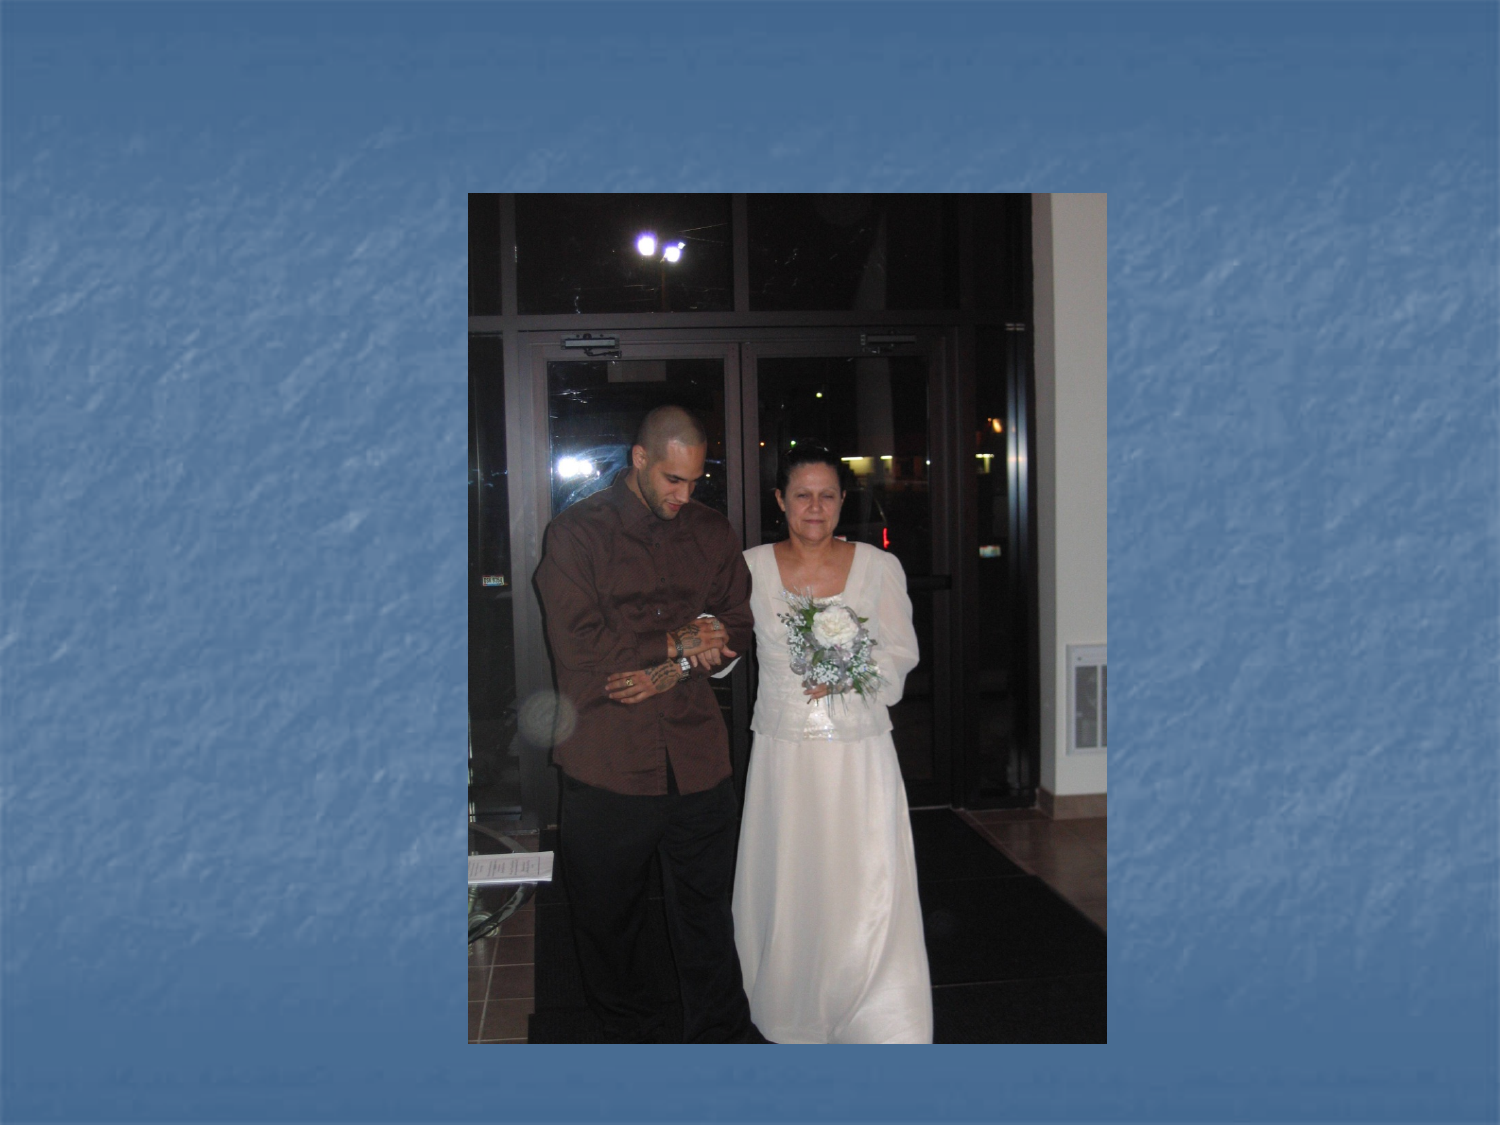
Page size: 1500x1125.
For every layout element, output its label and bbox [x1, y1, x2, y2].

picture [468, 193, 1107, 1044]
